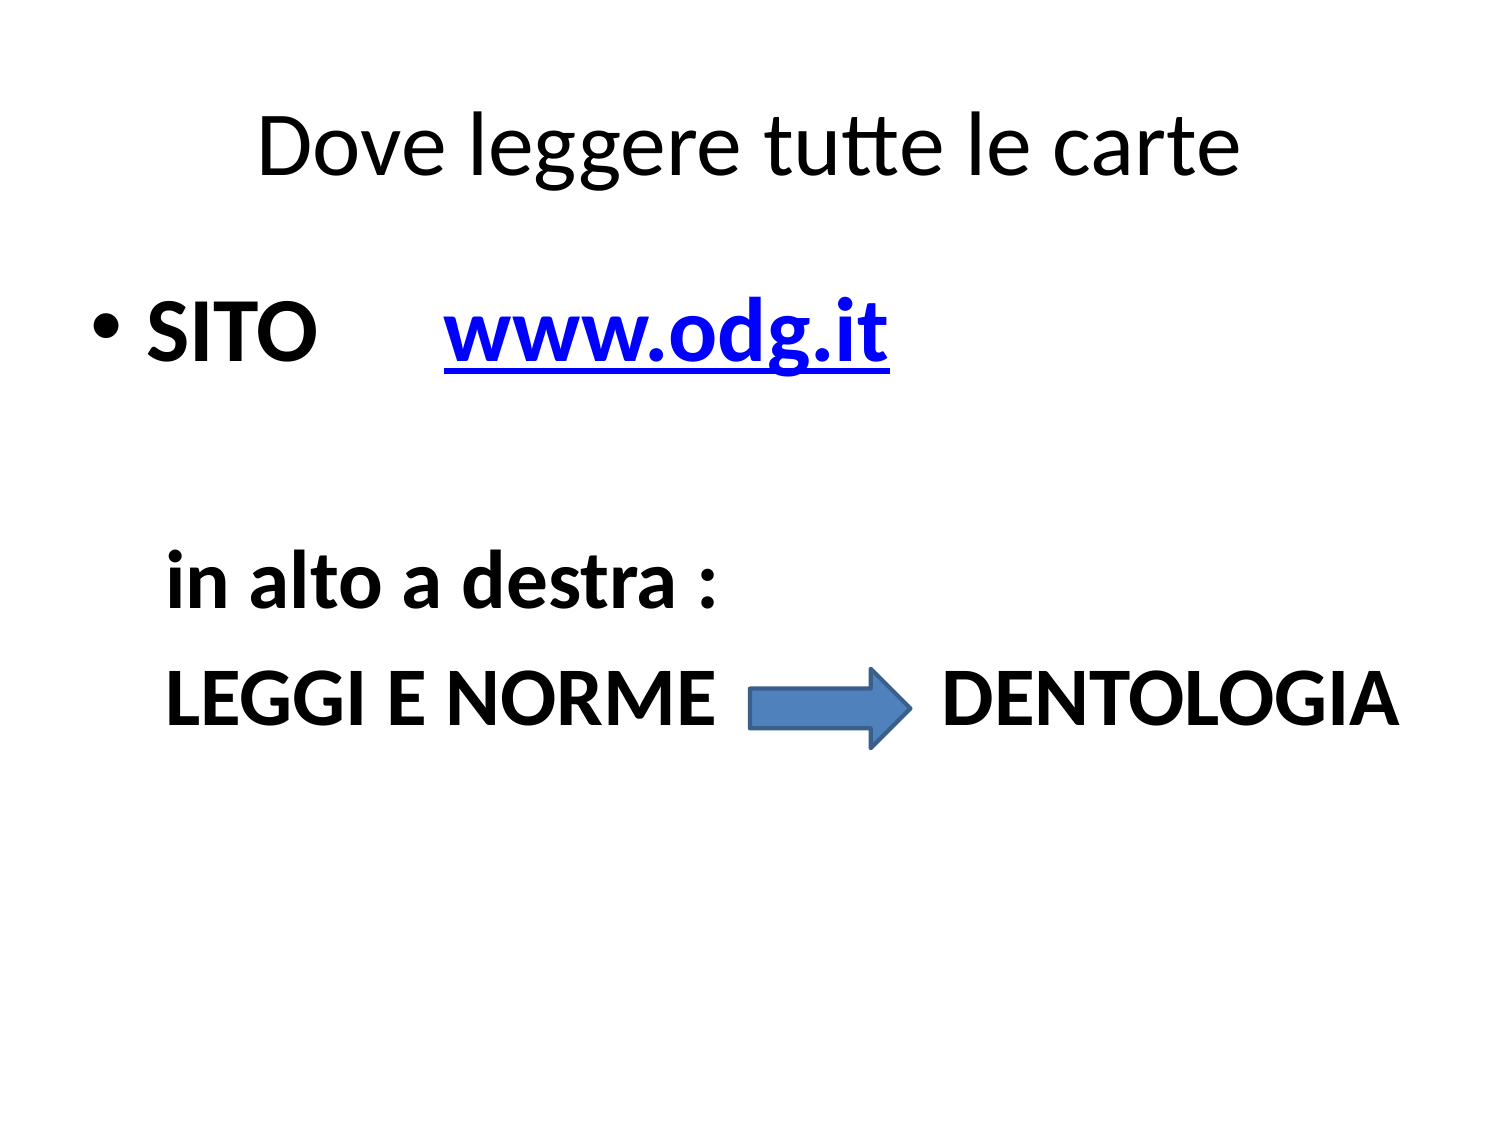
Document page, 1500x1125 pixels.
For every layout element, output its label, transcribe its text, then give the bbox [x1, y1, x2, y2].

title Dove leggere tutte le carte [75, 45, 1425, 233]
list SITO www.odg.it in alto a destra : LEGGI E NORME DENTOLOGIA [75, 262, 1425, 1005]
text_box [747, 666, 913, 751]
